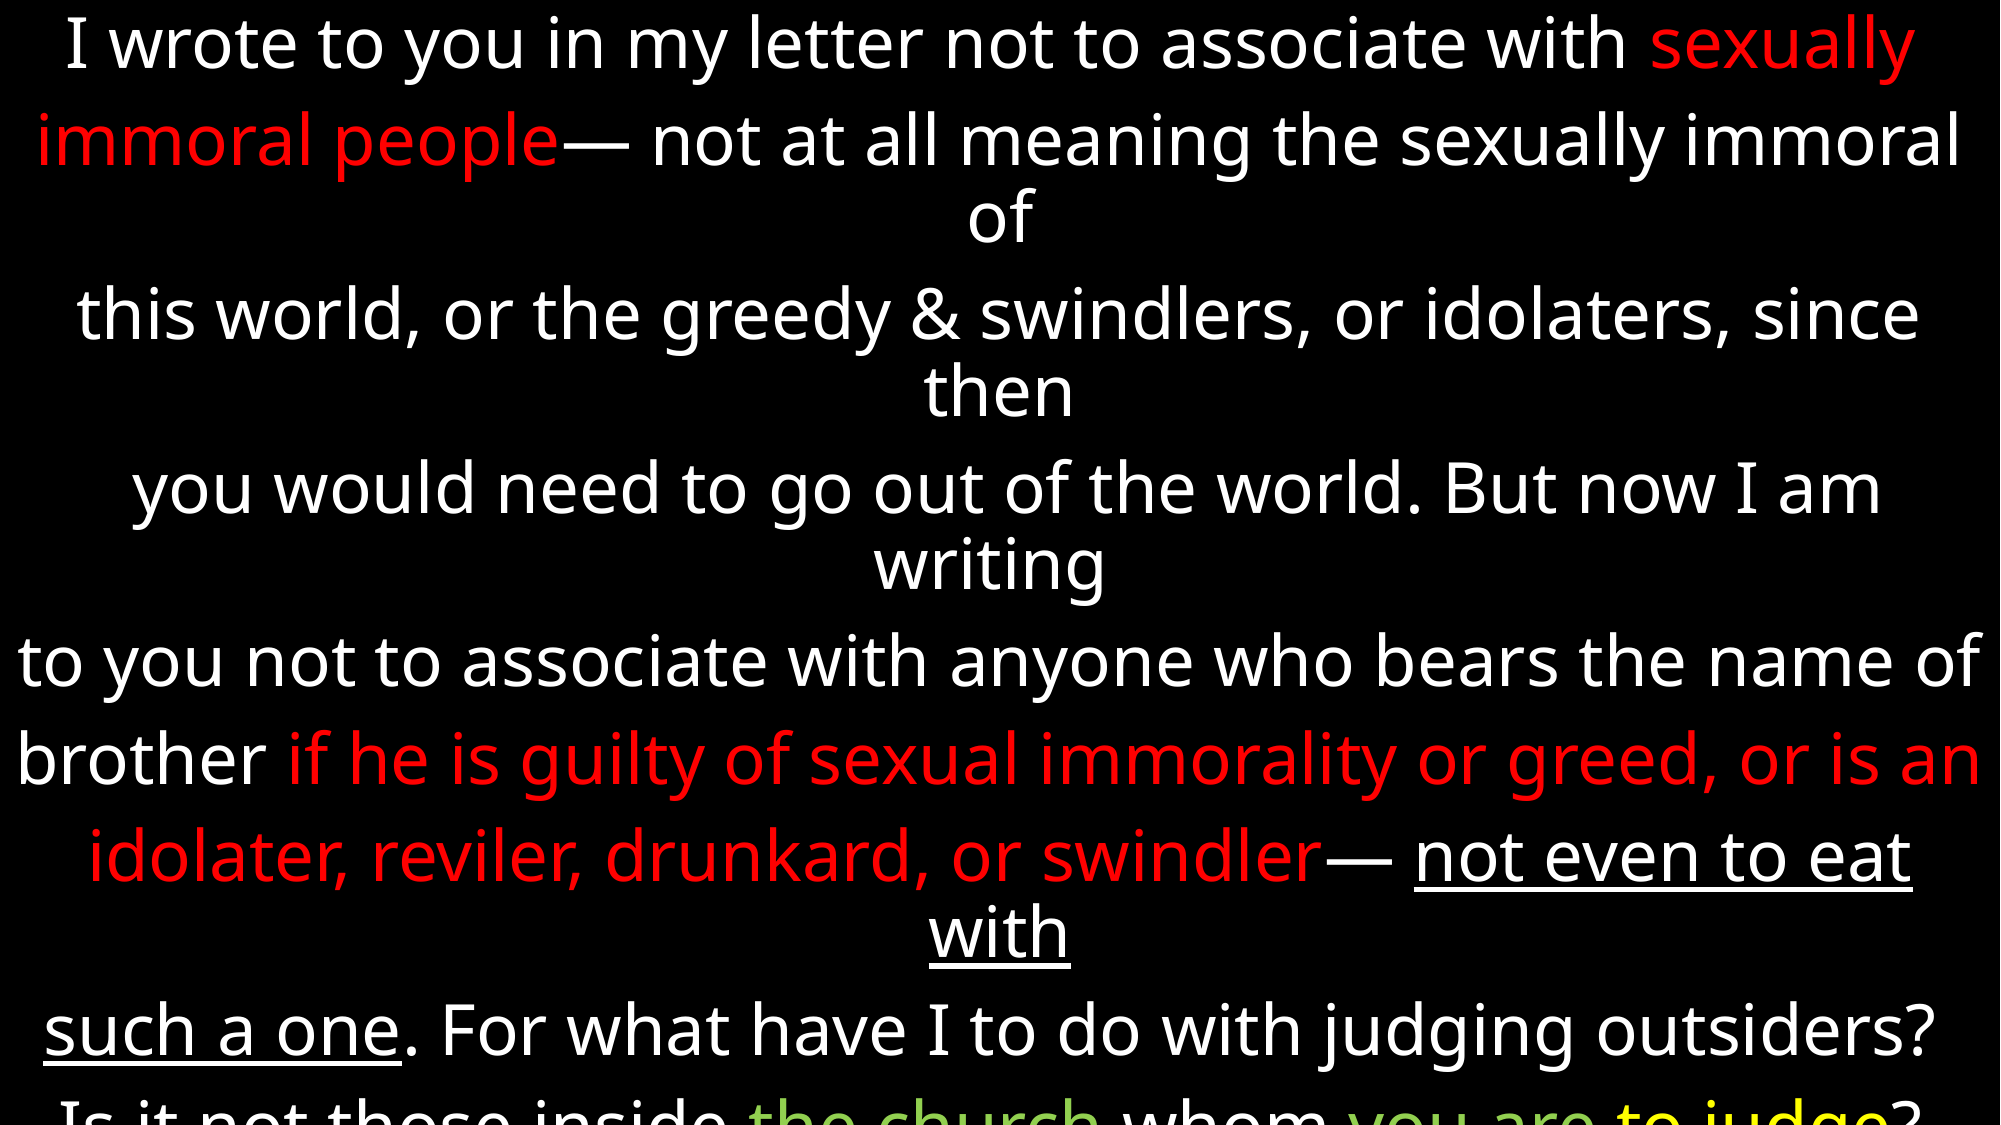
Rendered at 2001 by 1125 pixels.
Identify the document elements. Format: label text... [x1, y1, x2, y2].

list I wrote to you in my letter not to associate with sexually immoral people— not at all meaning the sexually immoral of this world, or the greedy & swindlers, or idolaters, since then you would need to go out of the world. But now I am writing to you not to associate with anyone who bears the name of brother if he is guilty of sexual immorality or greed, or is an idolater, reviler, drunkard, or swindler— not even to eat with such a one. For what have I to do with judging outsiders? Is it not those inside the church whom you are to judge? God judges those outside. “Purge the evil person from among you.” [0, 0, 2000, 1125]
